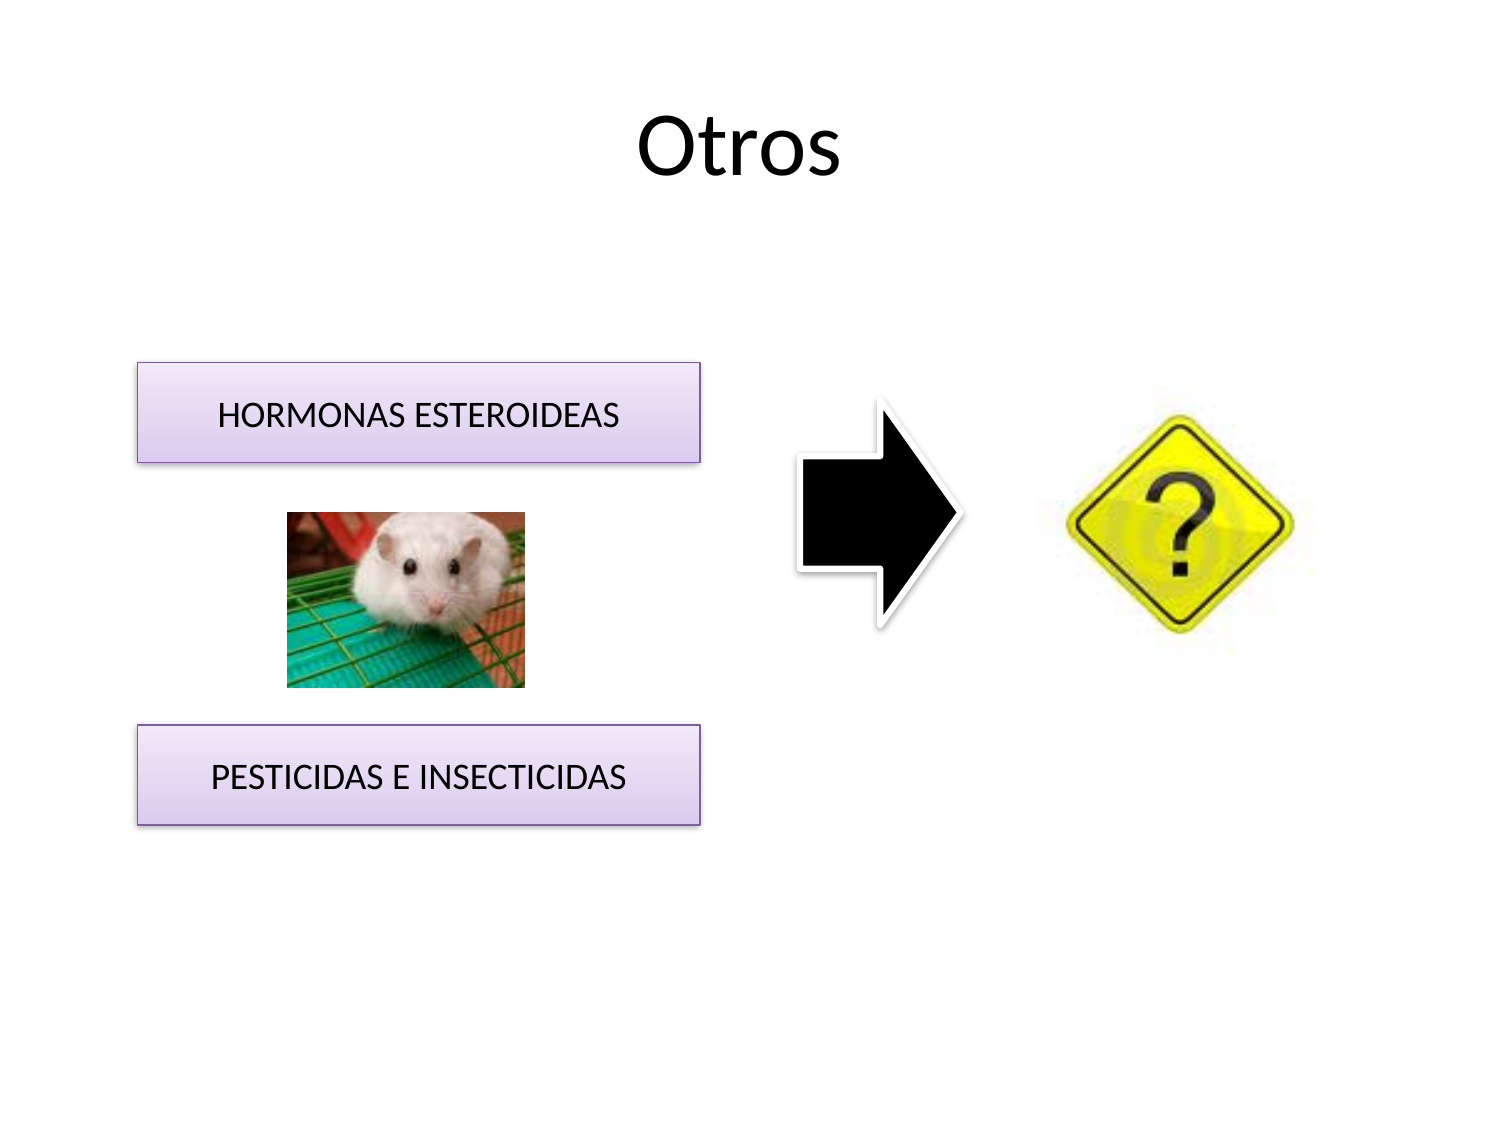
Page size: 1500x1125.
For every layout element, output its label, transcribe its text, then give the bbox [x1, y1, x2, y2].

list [1037, 387, 1326, 663]
picture [287, 512, 526, 688]
text_box [796, 396, 964, 628]
text_box PESTICIDAS E INSECTICIDAS [137, 724, 701, 826]
text_box HORMONAS ESTEROIDEAS [137, 362, 701, 463]
title Otros [75, 45, 1425, 233]
